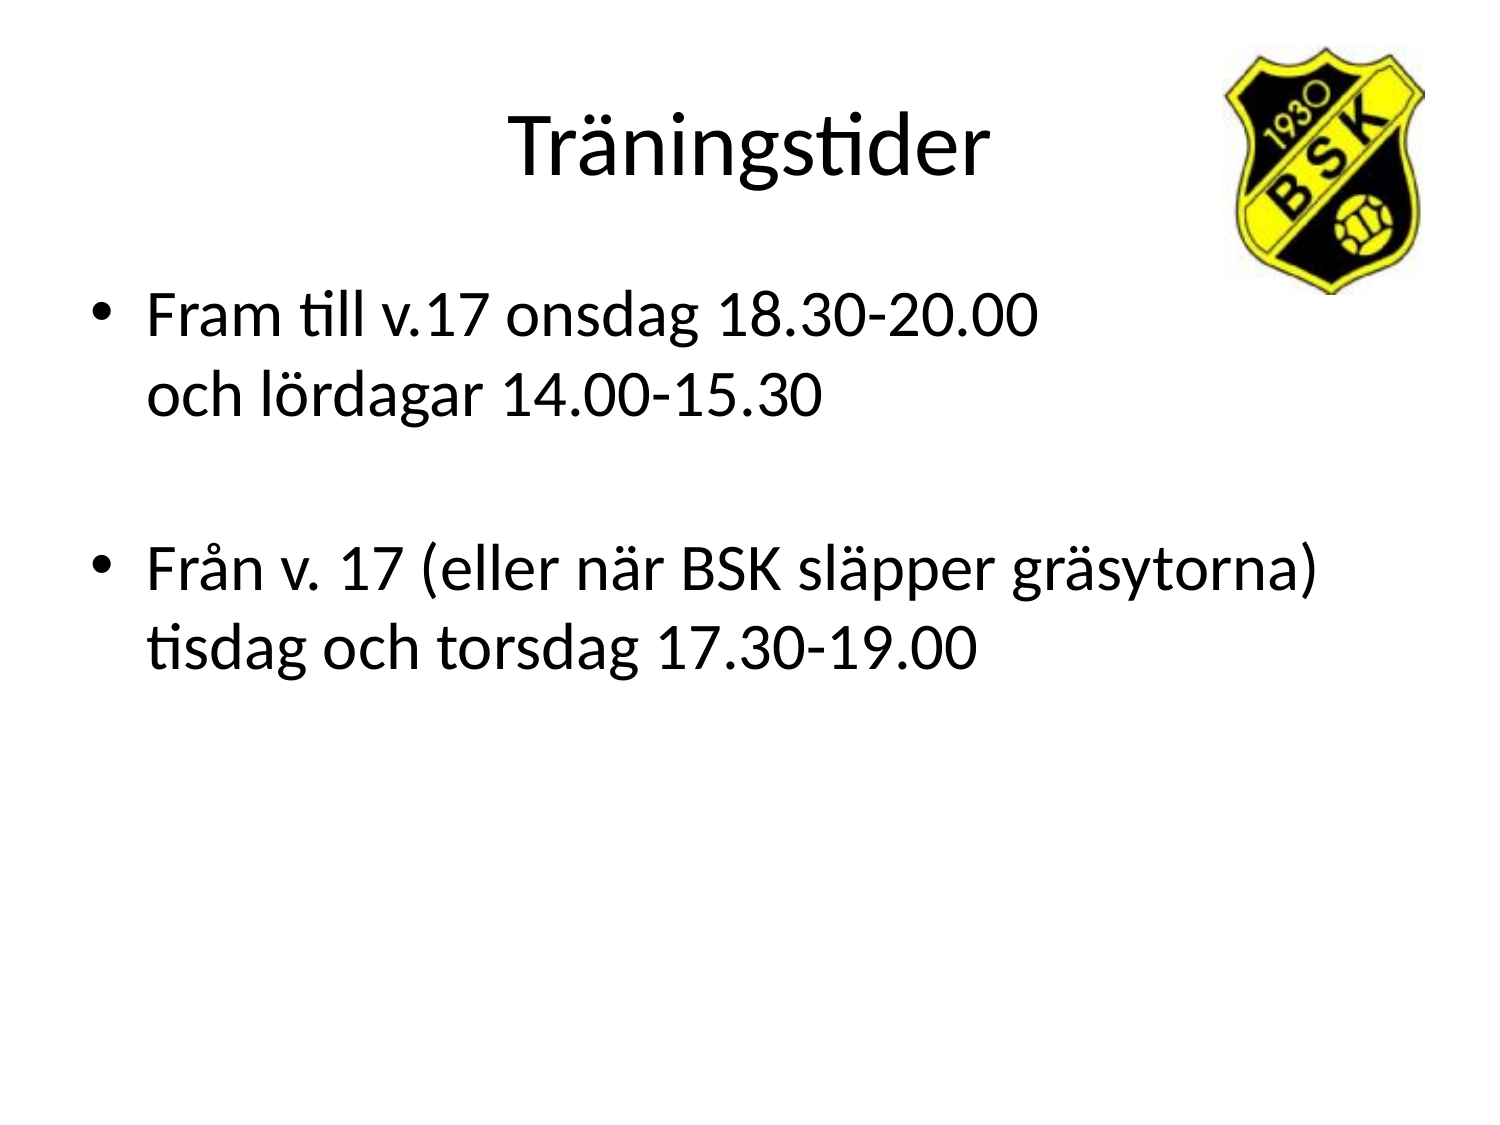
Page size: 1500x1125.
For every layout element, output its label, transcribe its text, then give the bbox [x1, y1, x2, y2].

title Träningstider [75, 45, 1220, 233]
list Fram till v.17 onsdag 18.30-20.00 och lördagar 14.00-15.30 Från v. 17 (eller när BSK släpper gräsytorna) tisdag och torsdag 17.30-19.00 [75, 262, 1425, 1005]
picture [1222, 44, 1426, 296]
